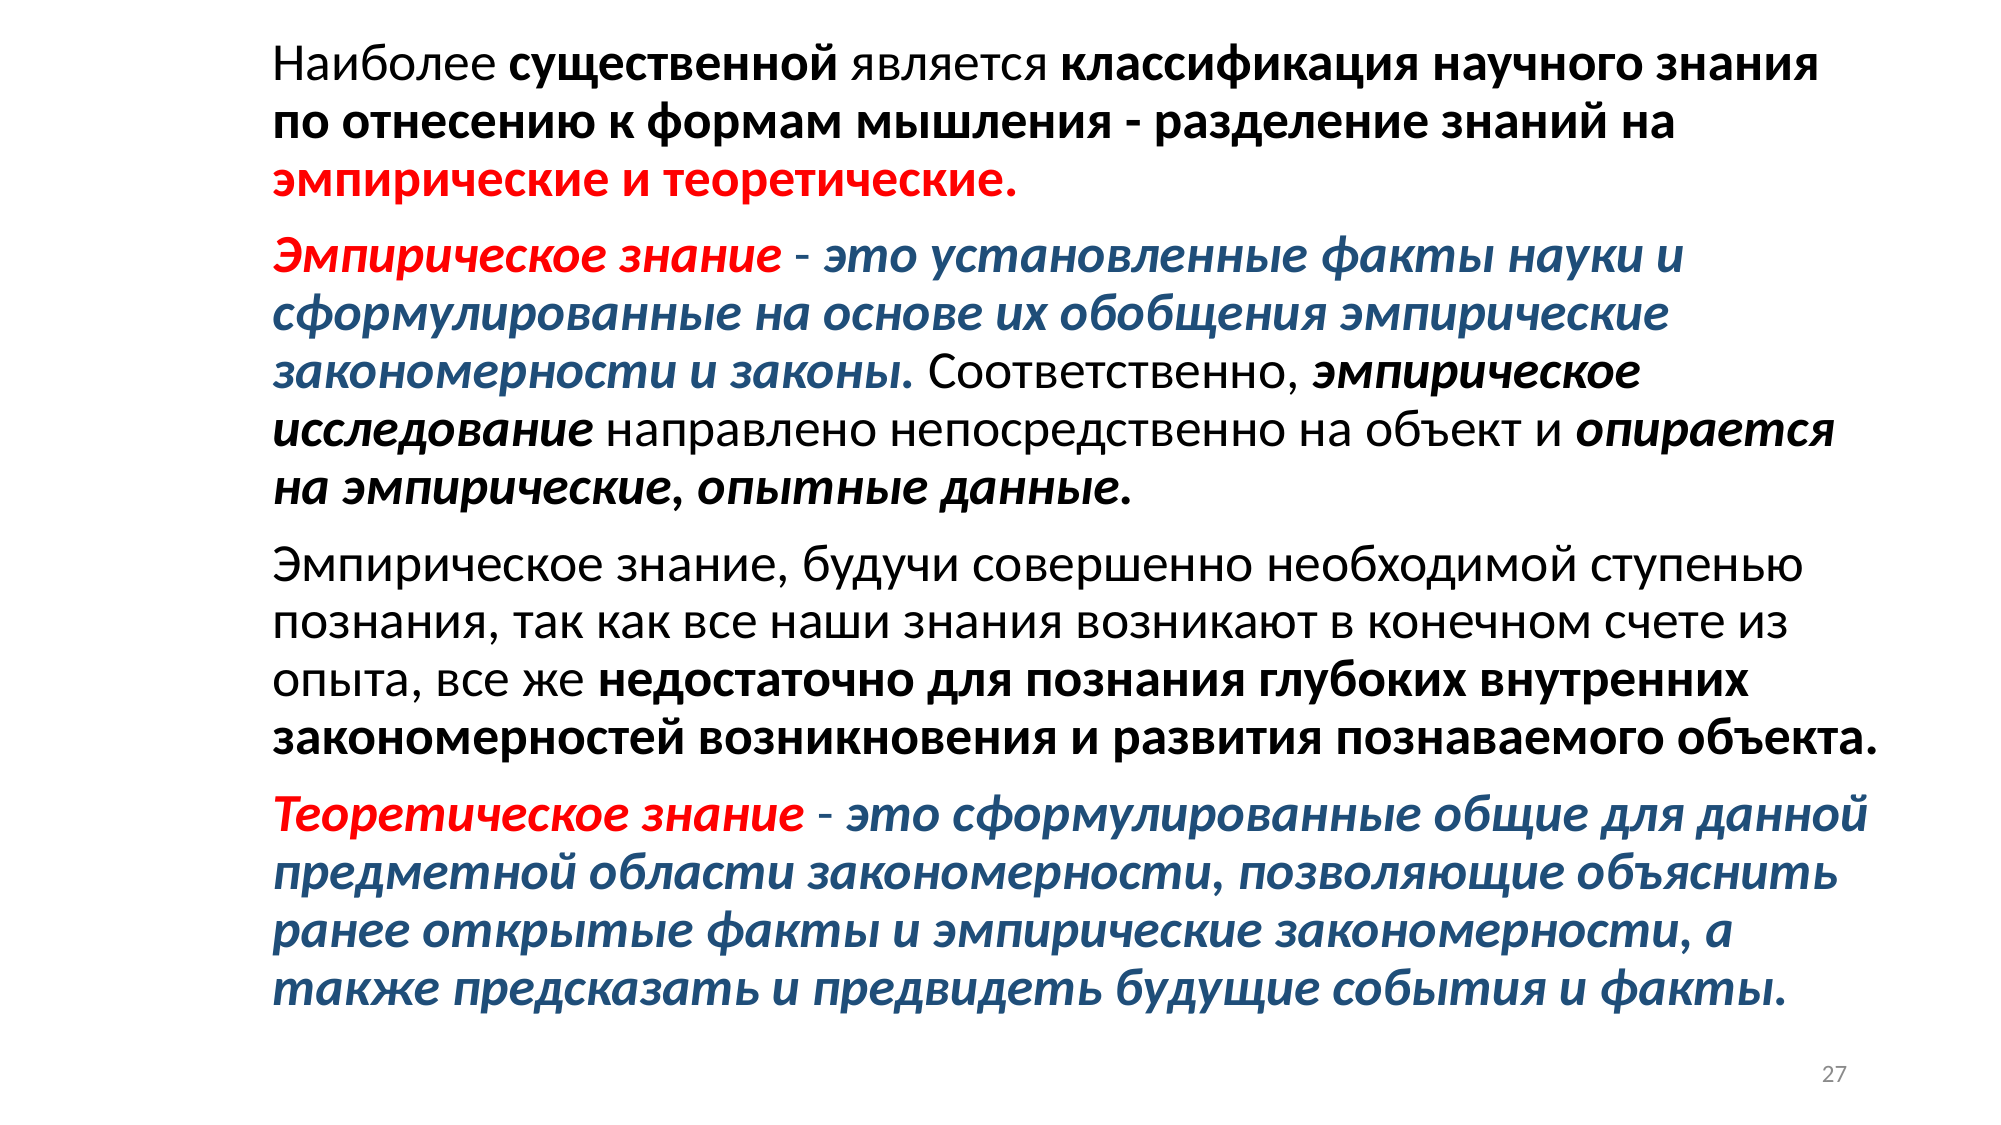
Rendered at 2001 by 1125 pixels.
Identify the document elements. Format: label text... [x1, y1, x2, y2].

slide_number 27 [1412, 1042, 1863, 1103]
list Наиболее существенной является классификация научного знания по отнесению к формам мышления - разделение знаний на эмпирические и теоретические. Эмпирическое знание - это установленные факты науки и сформулированные на основе их обобщения эмпирические закономерности и законы. Соответственно, эмпирическое исследование направлено непосредственно на объект и опирается на эмпирические, опытные данные. Эмпирическое знание, будучи совершенно необходимой ступенью познания, так как все наши знания возникают в конечном счете из опыта, все же недостаточно для познания глубоких внутренних закономерностей возникновения и развития познаваемого объекта. Теоретическое знание - это сформулированные общие для данной предметной области закономерности, позволяющие объяснить ранее открытые факты и эмпирические закономерности, а также предсказать и предвидеть будущие события и факты. [257, 26, 1901, 1050]
